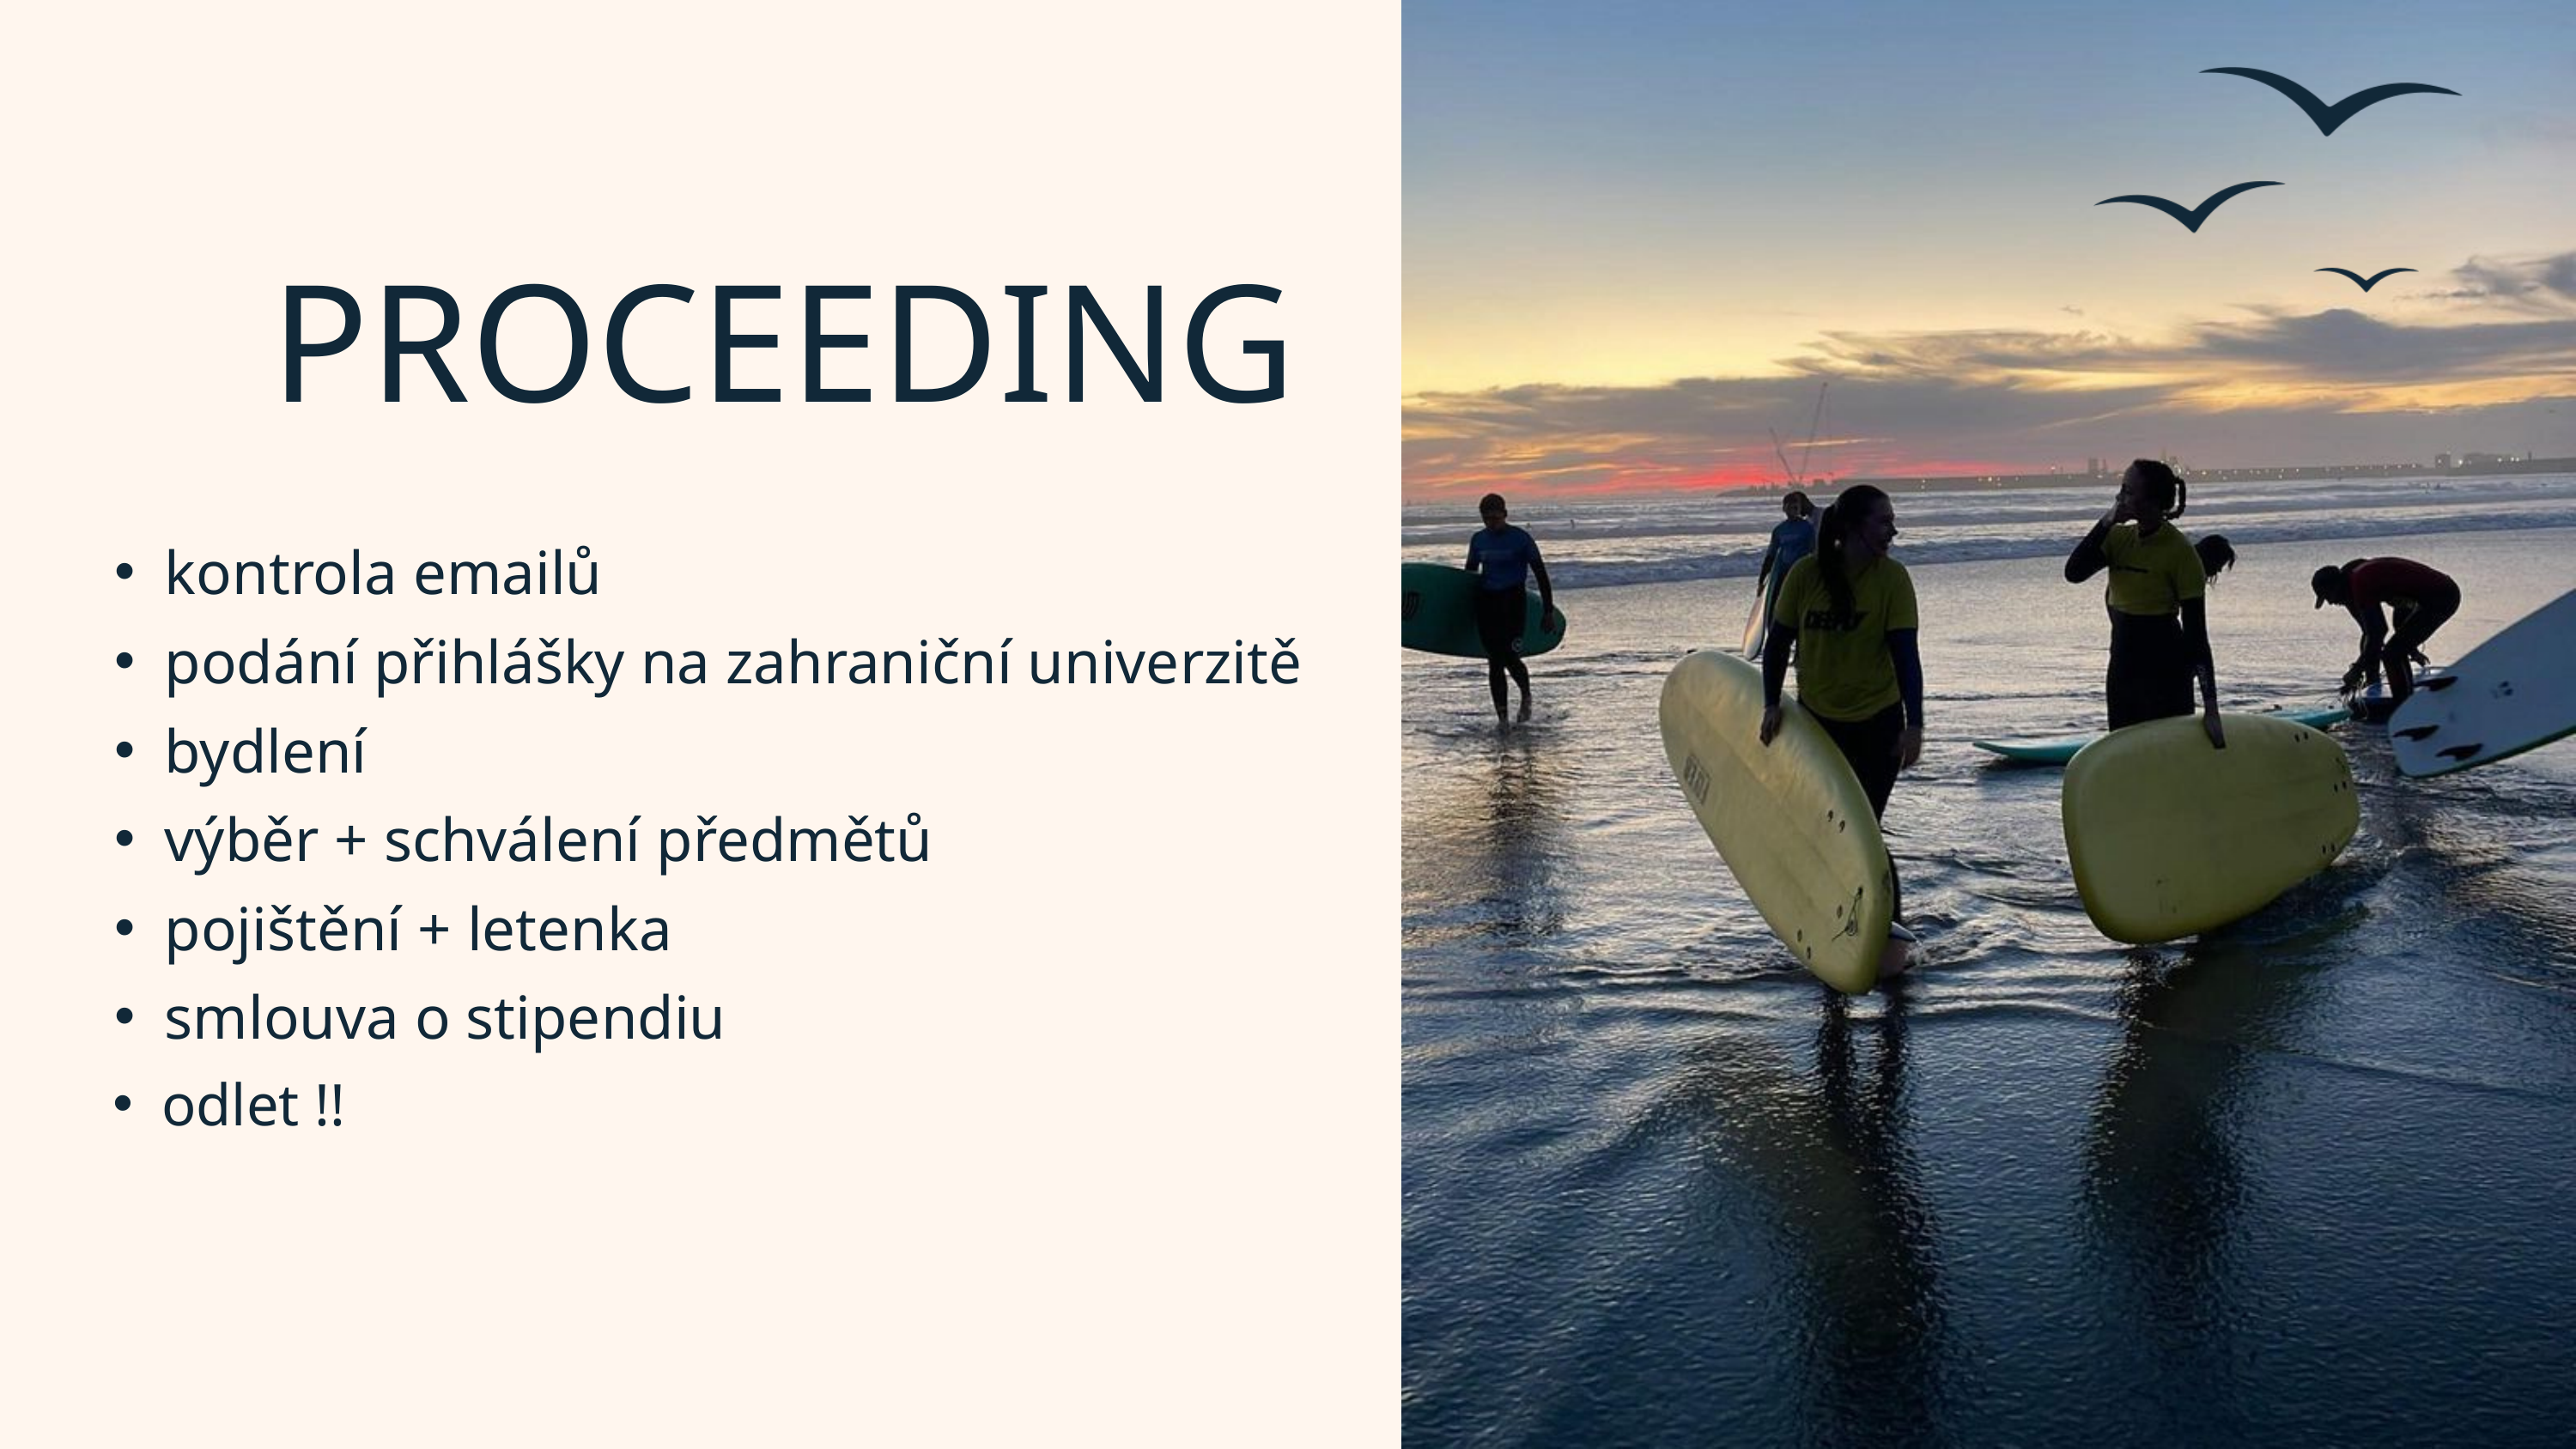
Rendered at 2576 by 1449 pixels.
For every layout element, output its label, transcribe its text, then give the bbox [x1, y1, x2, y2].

text_box [1401, 0, 2576, 1449]
text_box kontrola emailů podání přihlášky na zahraniční univerzitě bydlení výběr + schválení předmětů pojištění + letenka smlouva o stipendiu odlet !! [64, 518, 1546, 1310]
text_box [2093, 67, 2464, 293]
text_box PROCEEDING [176, 263, 1392, 435]
